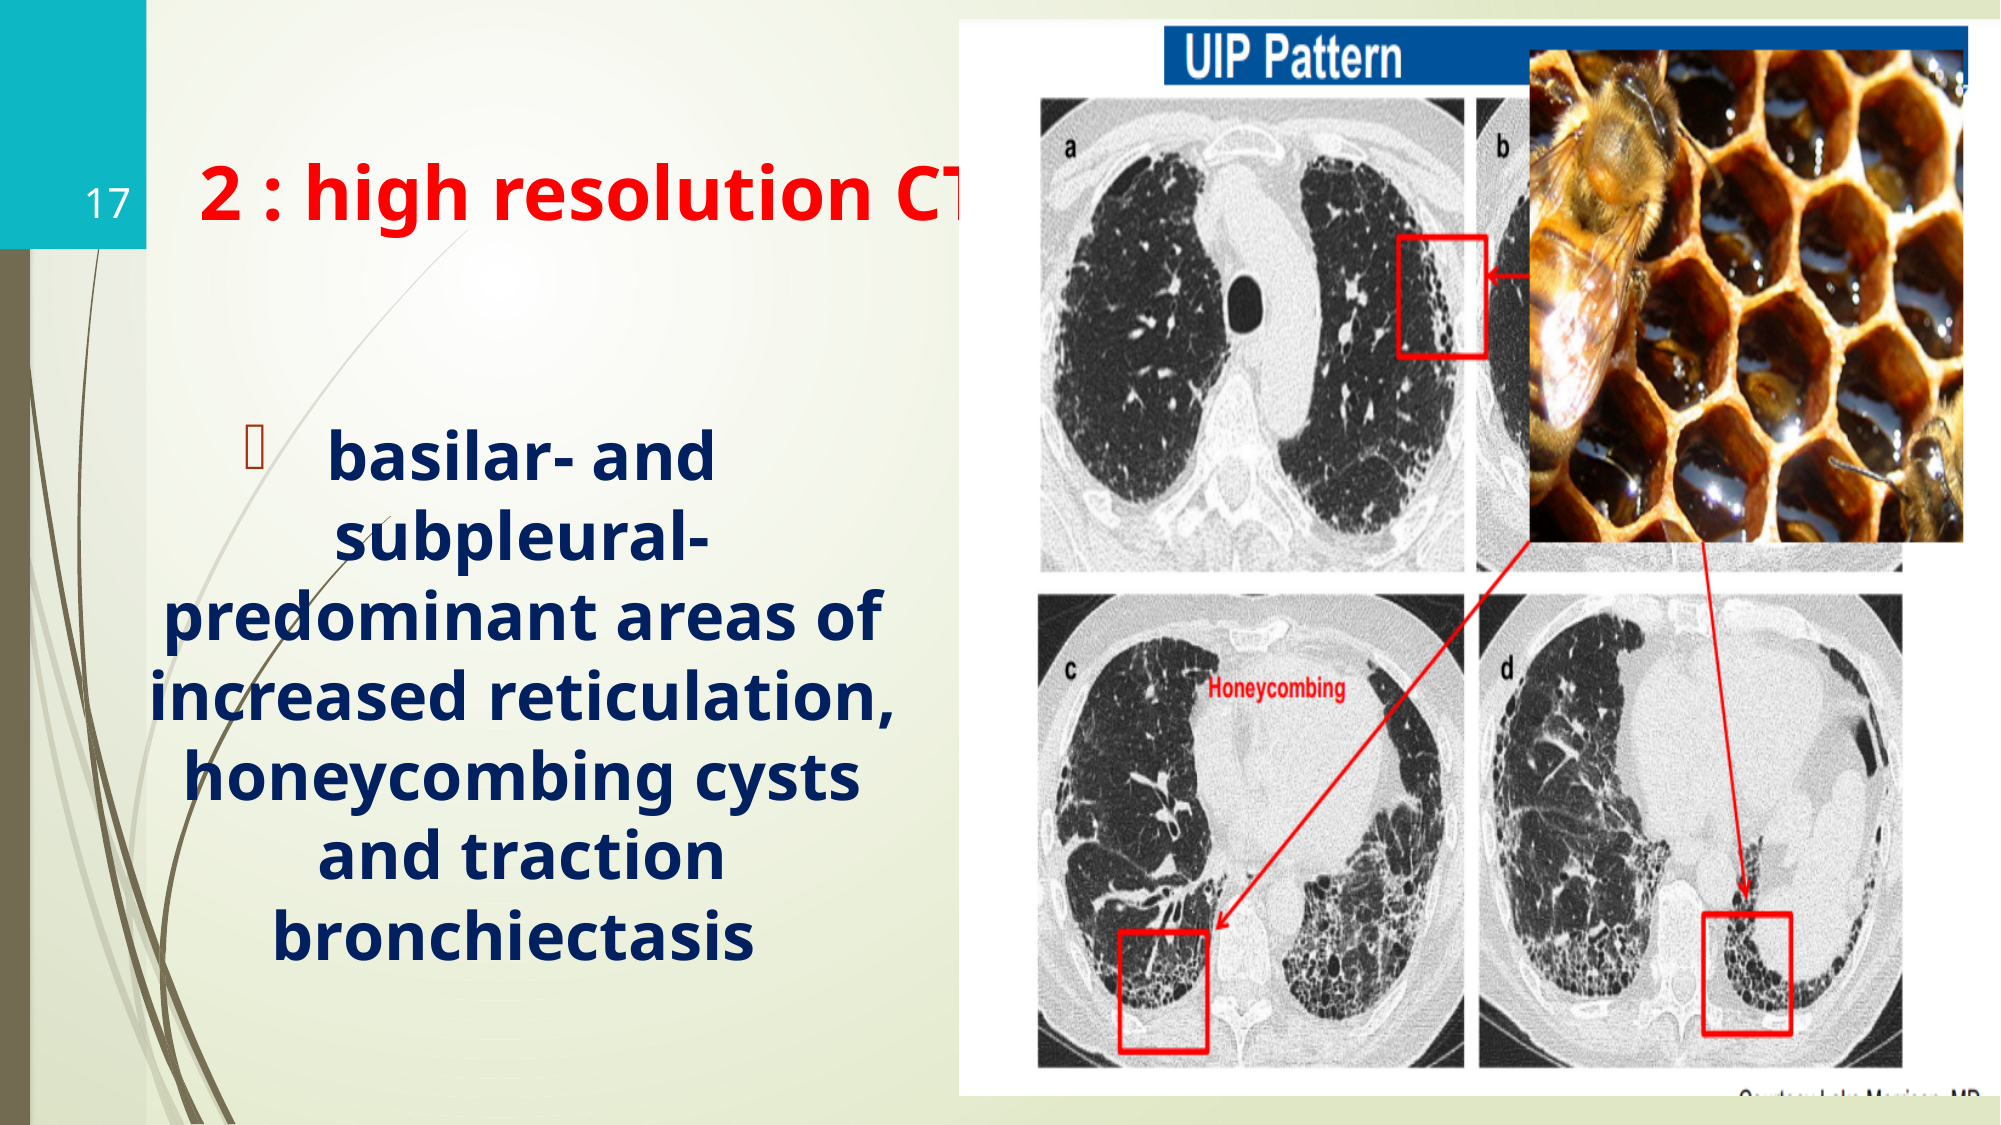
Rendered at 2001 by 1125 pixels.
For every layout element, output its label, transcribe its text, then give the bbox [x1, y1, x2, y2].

list basilar- and subpleural-predominant areas of increased reticulation, honeycombing cysts and traction bronchiectasis [23, 302, 922, 1043]
picture [959, 19, 2000, 1096]
title 2 : high resolution CT [184, 1, 1116, 251]
slide_number 17 [0, 0, 147, 250]
